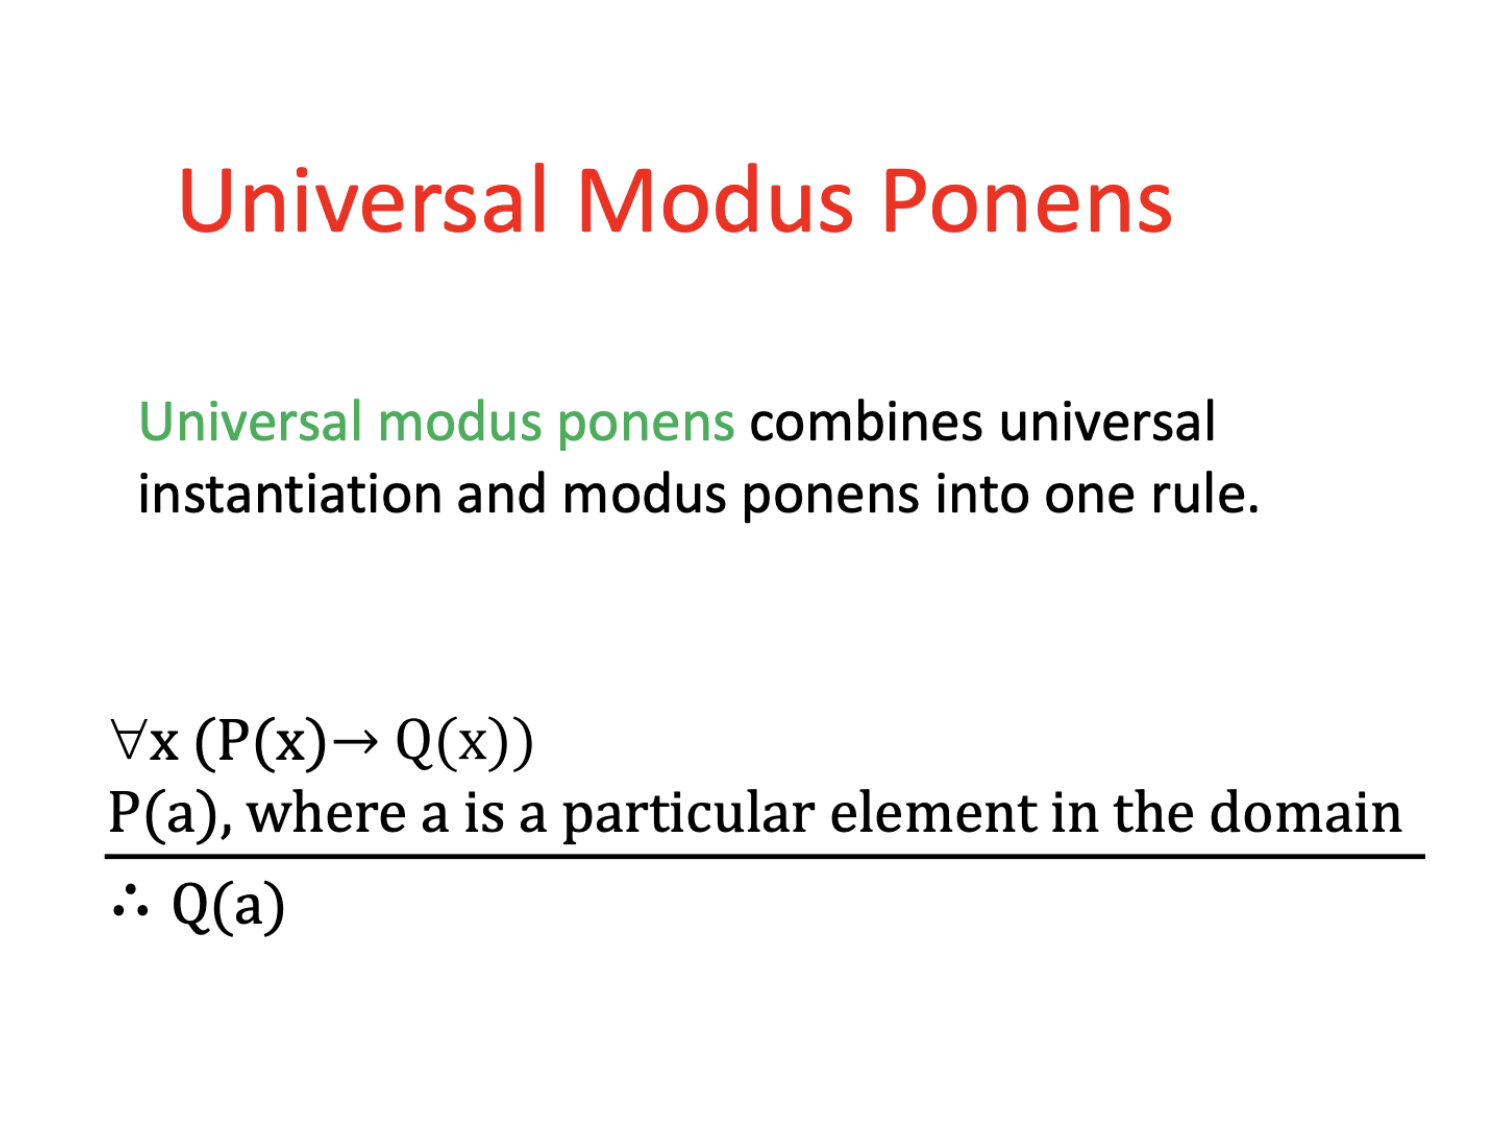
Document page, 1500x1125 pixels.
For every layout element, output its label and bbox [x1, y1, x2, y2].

picture [34, 146, 1466, 979]
